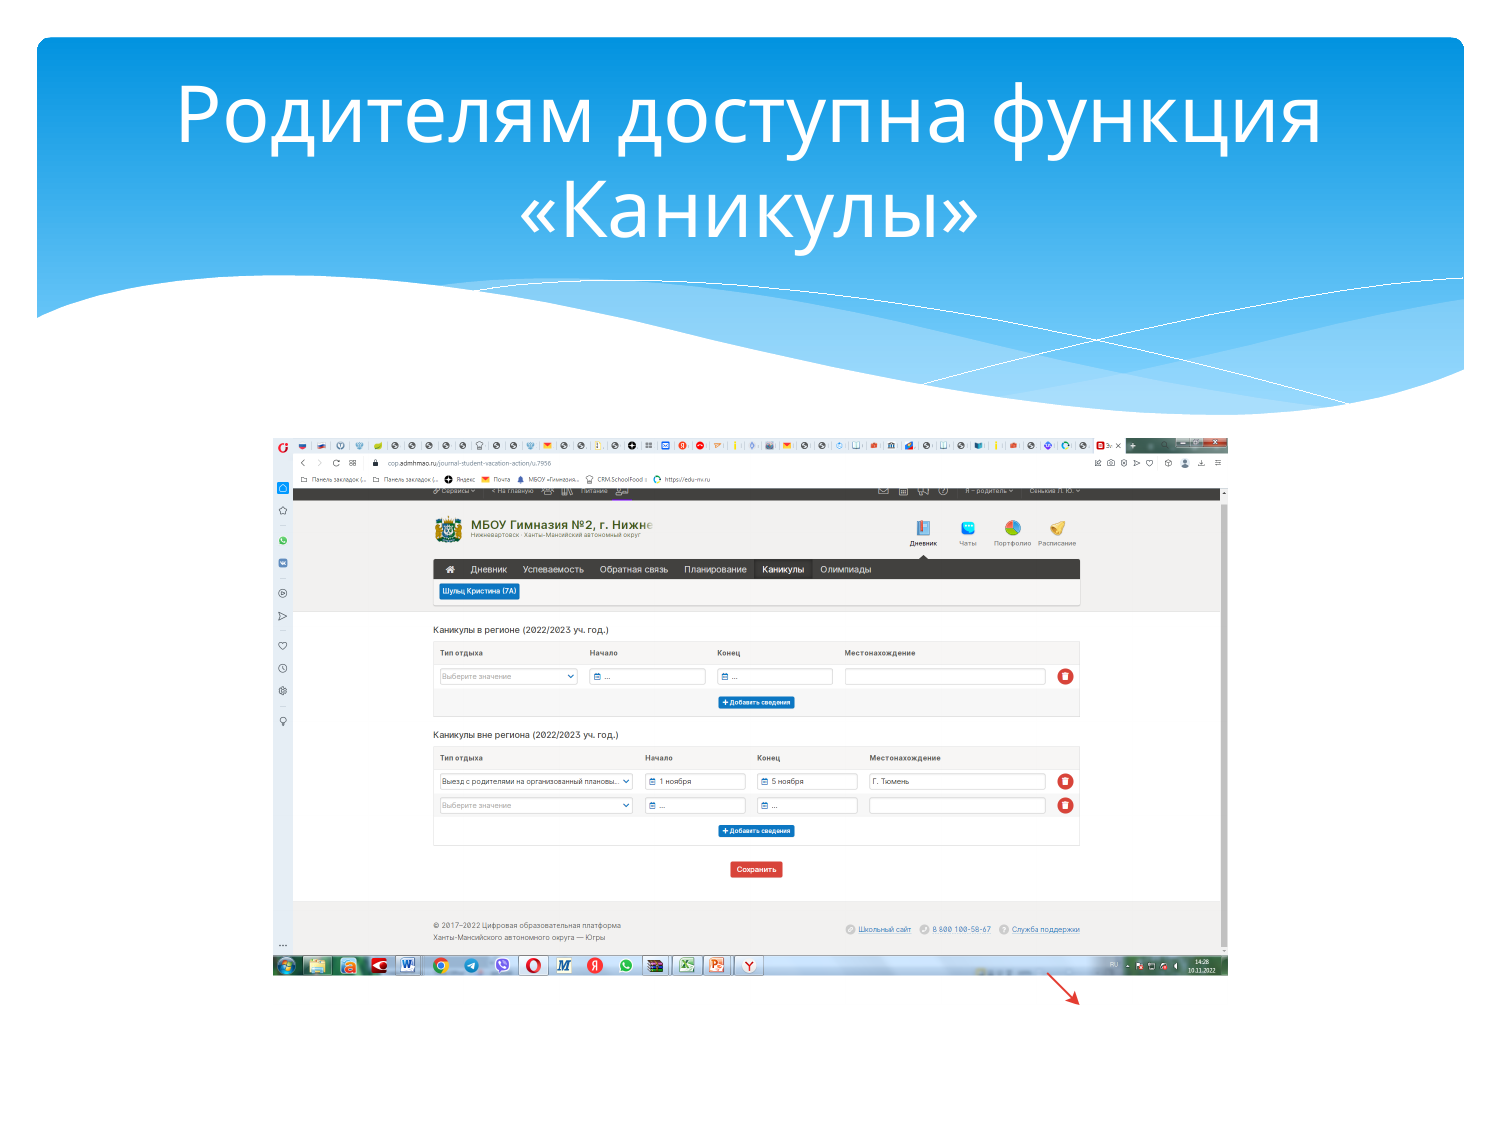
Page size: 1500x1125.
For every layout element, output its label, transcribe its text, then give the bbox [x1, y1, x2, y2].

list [273, 438, 1228, 1006]
title Родителям доступна функция «Каникулы» [75, 55, 1425, 261]
